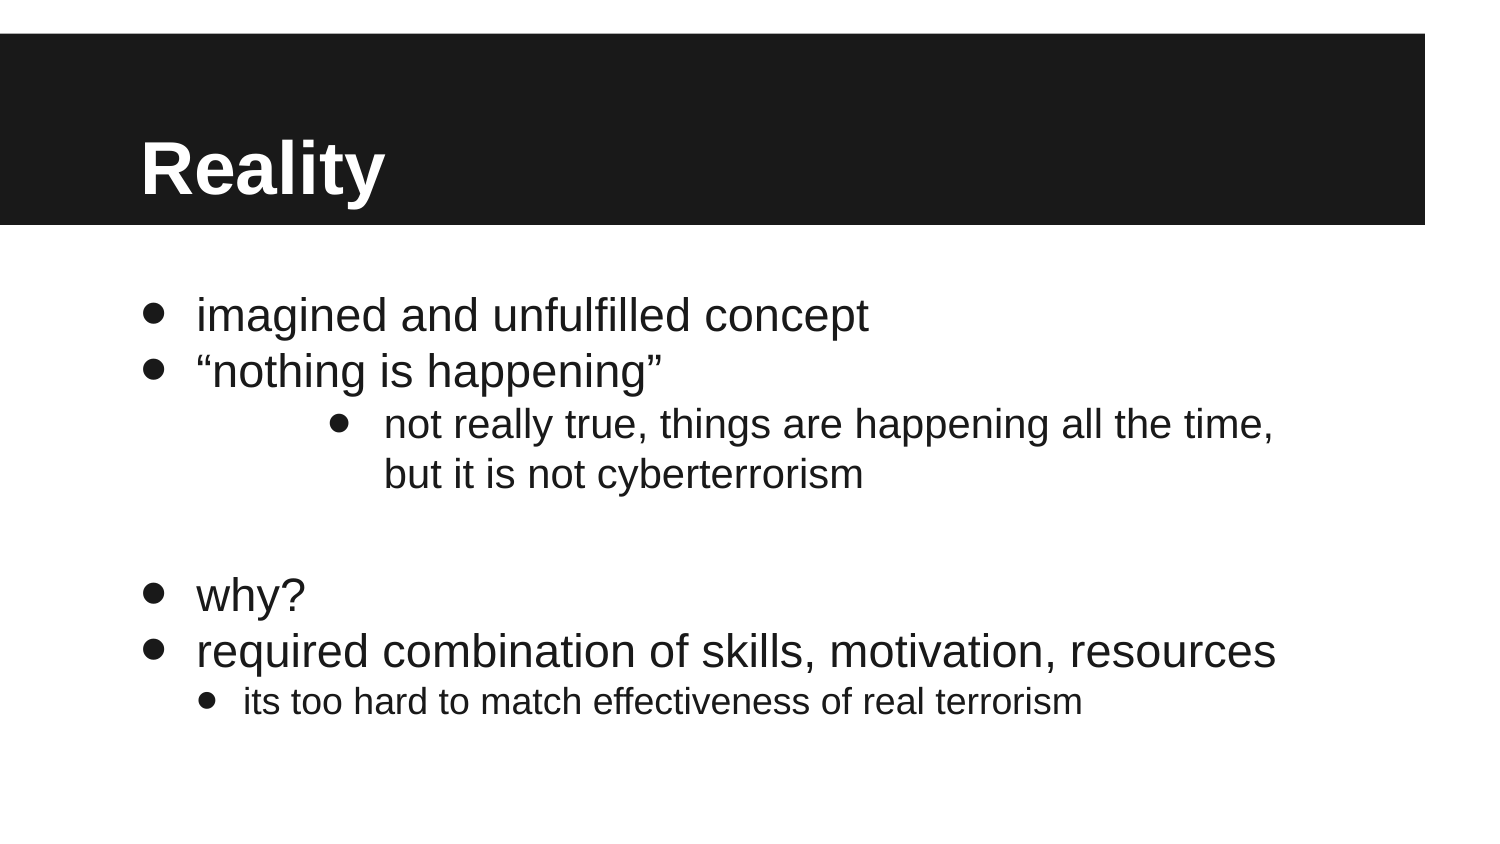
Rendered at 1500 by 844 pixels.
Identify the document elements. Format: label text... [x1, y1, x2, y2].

text_box imagined and unfulfilled concept “nothing is happening” not really true, things are happening all the time, but it is not cyberterrorism why? required combination of skills, motivation, resources its too hard to match effectiveness of real terrorism [128, 239, 1311, 808]
text_box Reality [128, 33, 1257, 221]
